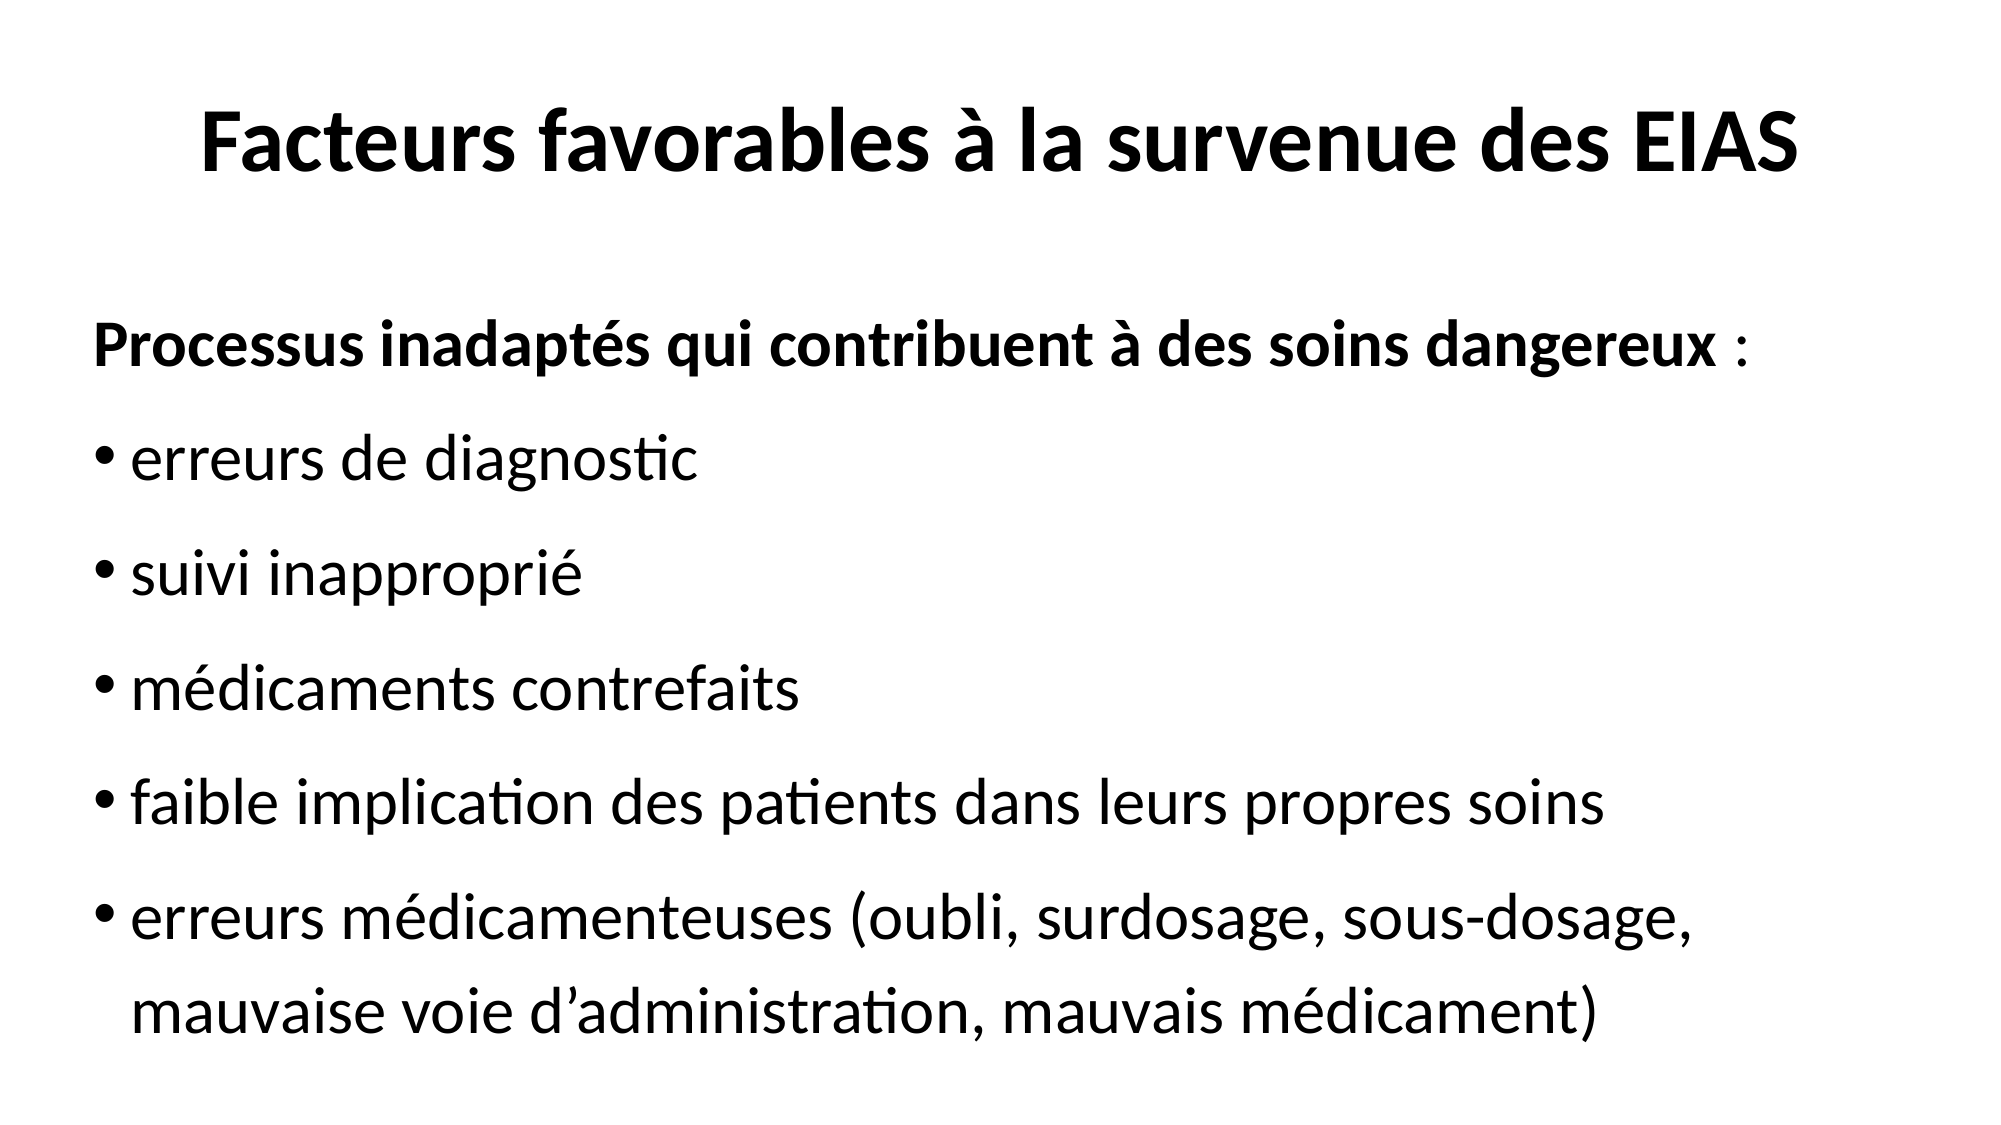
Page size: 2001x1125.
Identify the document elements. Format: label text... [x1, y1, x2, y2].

list Processus inadaptés qui contribuent à des soins dangereux : erreurs de diagnostic suivi inapproprié médicaments contrefaits faible implication des patients dans leurs propres soins erreurs médicamenteuses (oubli, surdosage, sous-dosage, mauvaise voie d’administration, mauvais médicament) [78, 278, 1924, 1035]
title Facteurs favorables à la survenue des EIAS [78, 33, 1924, 251]
